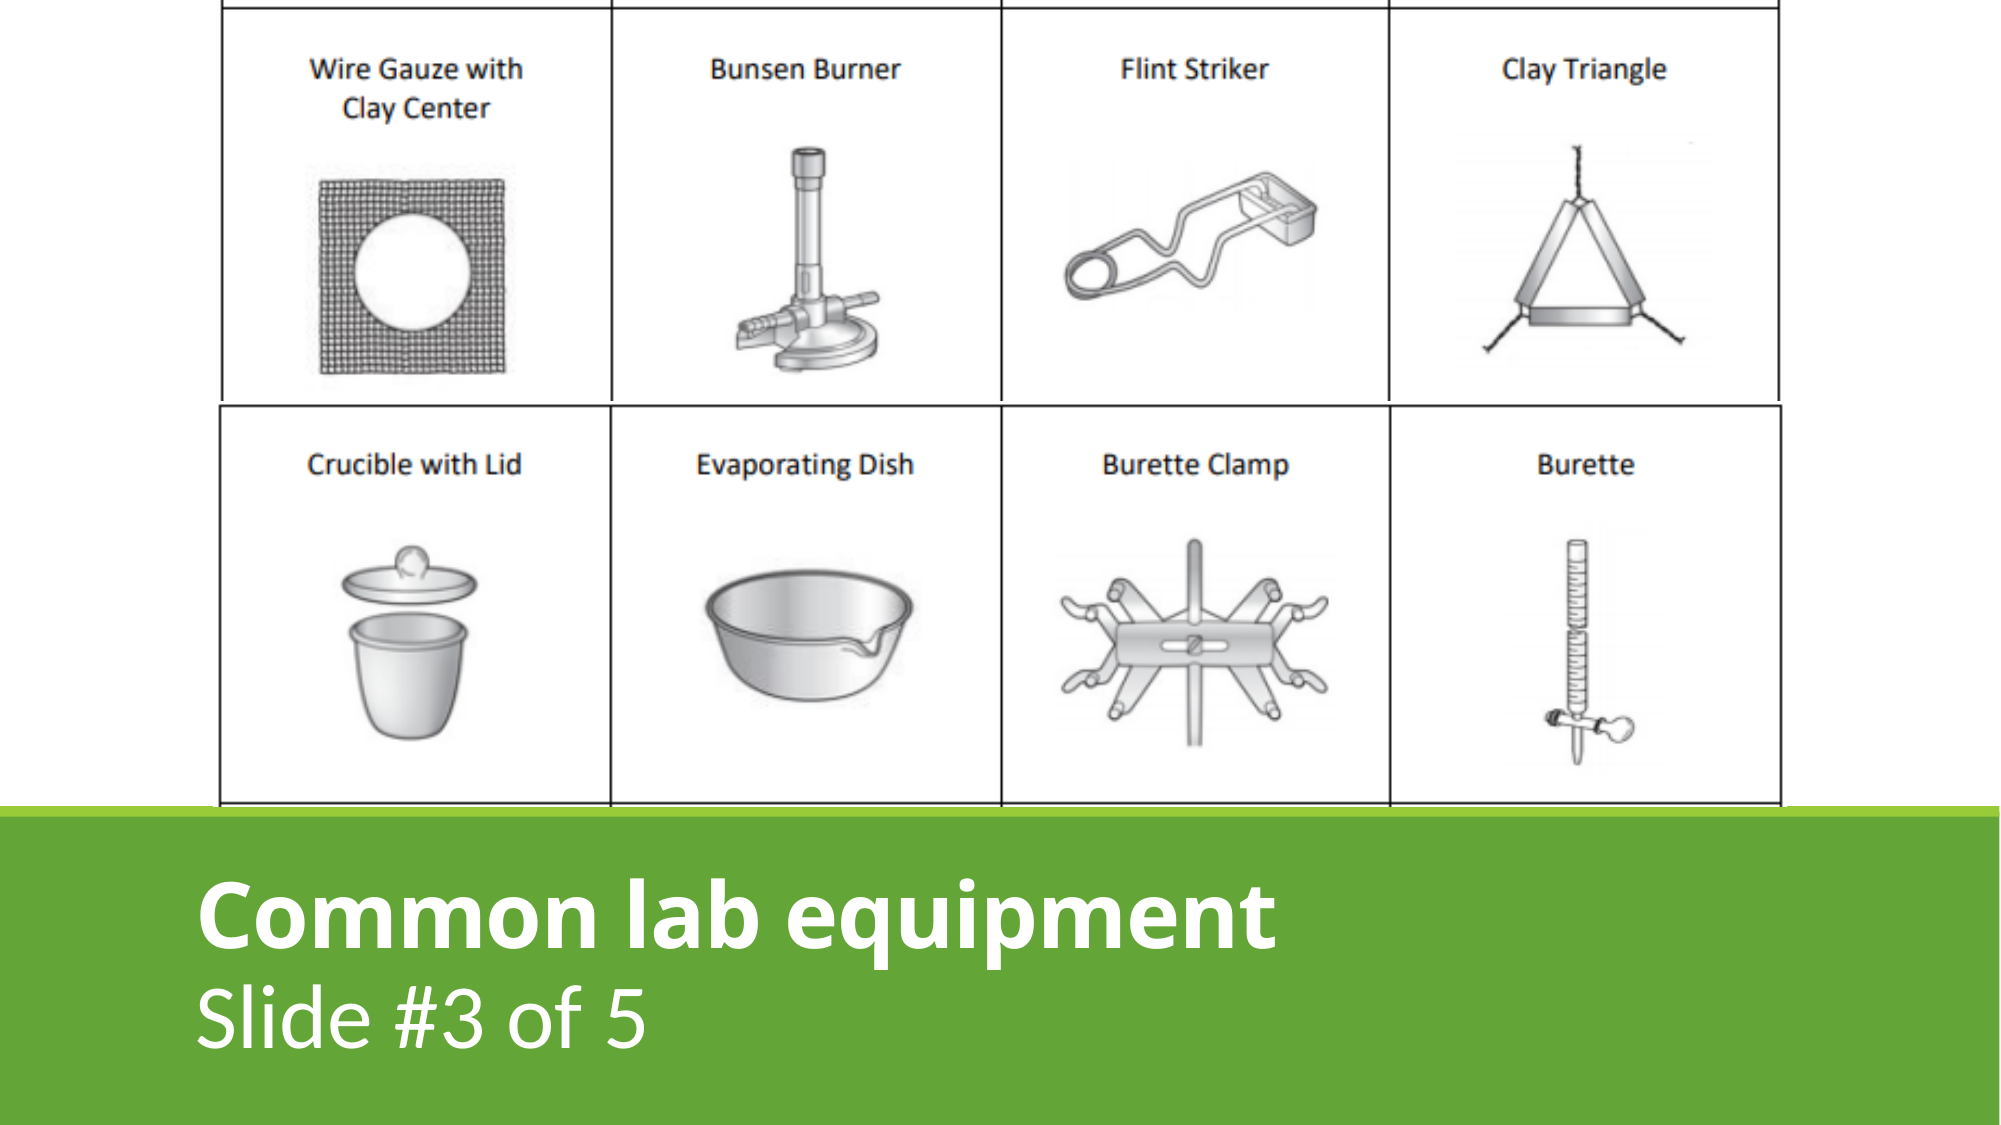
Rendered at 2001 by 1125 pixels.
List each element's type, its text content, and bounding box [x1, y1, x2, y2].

list Slide #3 of 5 [180, 968, 1839, 1067]
title Common lab equipment [180, 832, 1839, 968]
picture [212, 0, 1787, 808]
